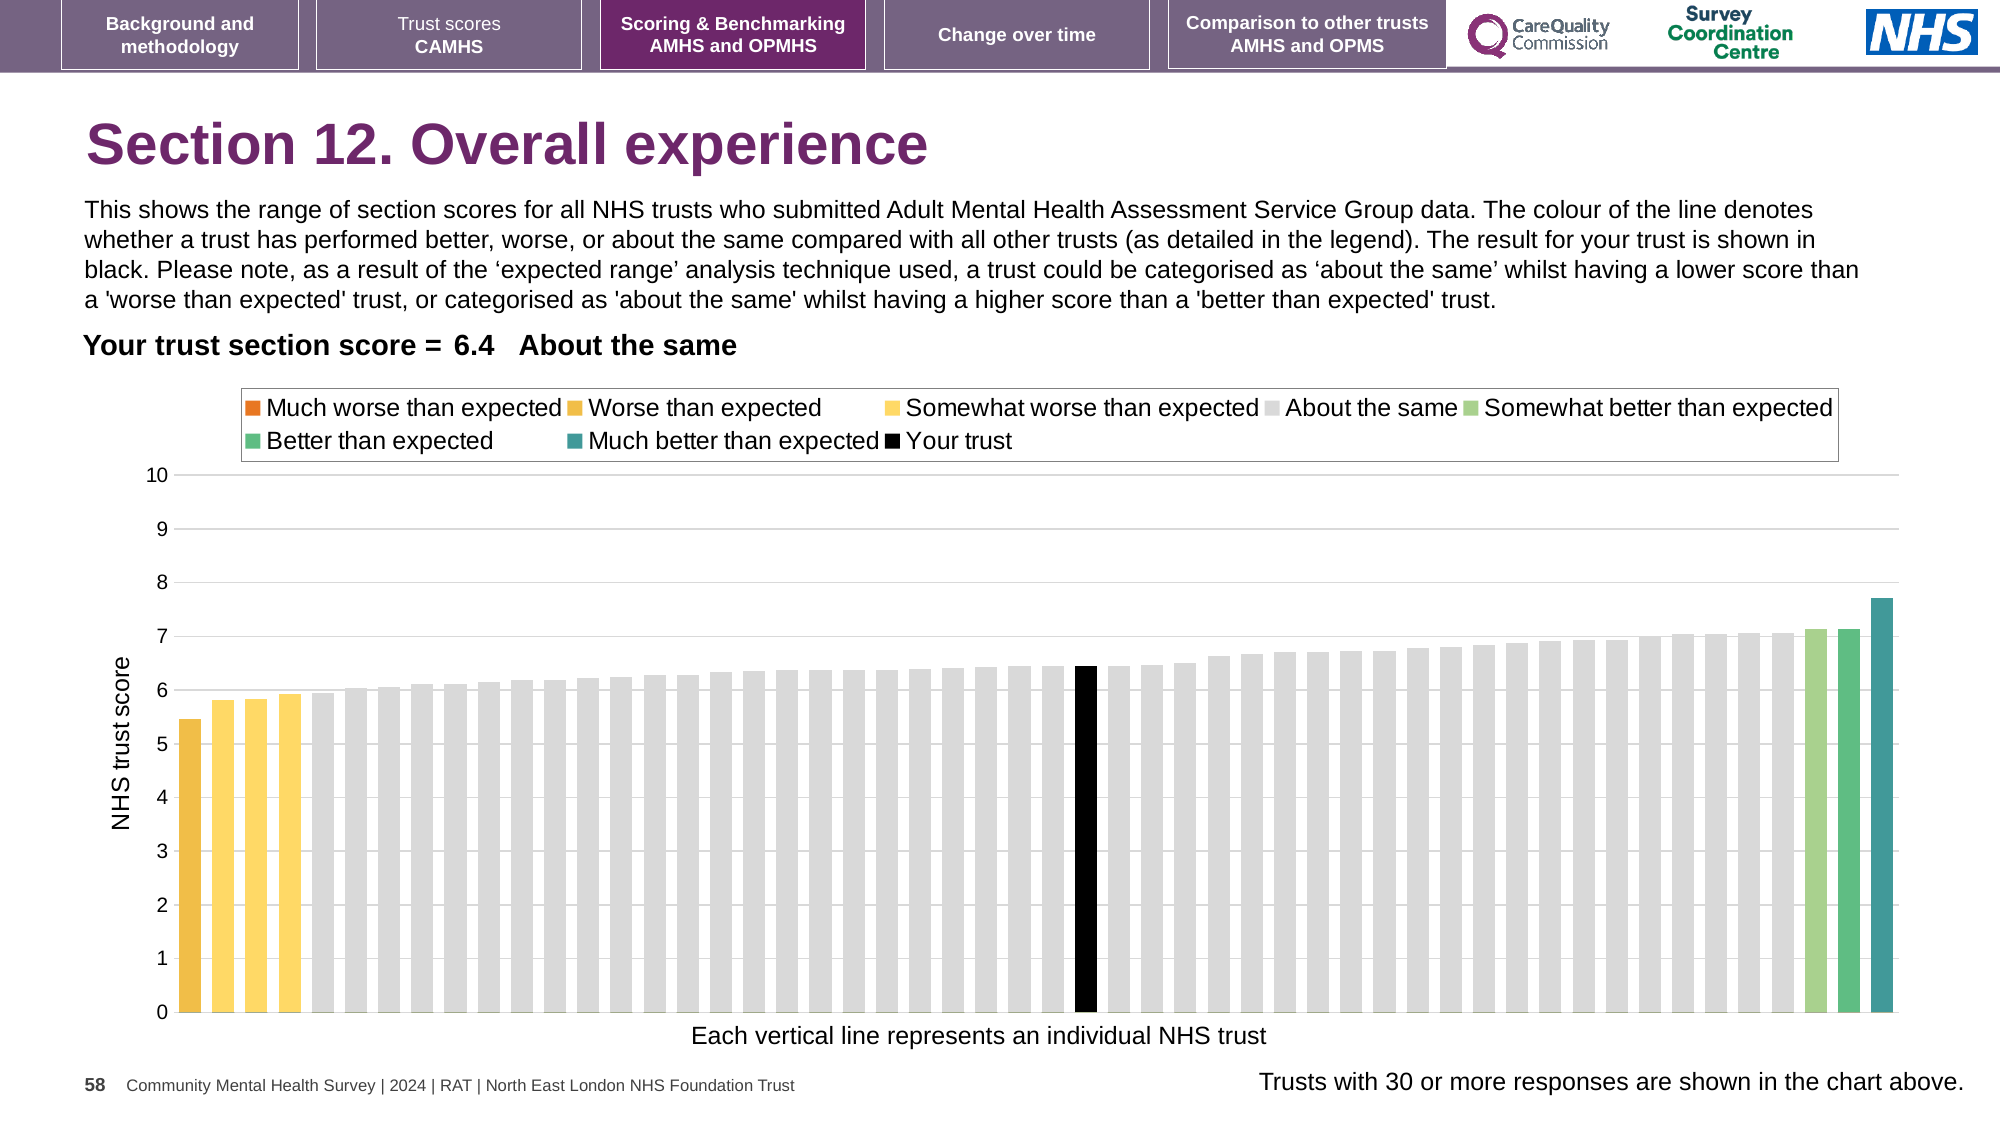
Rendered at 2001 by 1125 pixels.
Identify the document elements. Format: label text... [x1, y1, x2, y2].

text_box This shows the range of section scores for all NHS trusts who submitted Adult Mental Health Assessment Service Group data. The colour of the line denotes whether a trust has performed better, worse, or about the same compared with all other trusts (as detailed in the legend). The result for your trust is shown in black. Please note, as a result of the ‘expected range’ analysis technique used, a trust could be categorised as ‘about the same’ whilst having a lower score than a 'worse than expected' trust, or categorised as 'about the same' whilst having a higher score than a 'better than expected' trust. [69, 186, 1890, 321]
picture [1666, 3, 1794, 61]
picture [1467, 13, 1610, 59]
table_header About the same [518, 323, 1807, 369]
text_box Each vertical line represents an individual NHS trust [676, 1036, 1283, 1058]
chart [99, 369, 1923, 1036]
text_box 58 [84, 1065, 122, 1125]
picture [1866, 9, 1978, 55]
text_box Section 12. Overall experience [72, 99, 1621, 185]
text_box Trusts with 30 or more responses are shown in the chart above. [1244, 1057, 2000, 1103]
table_header 6.4 [448, 323, 518, 369]
table_header Your trust section score = [53, 323, 448, 370]
